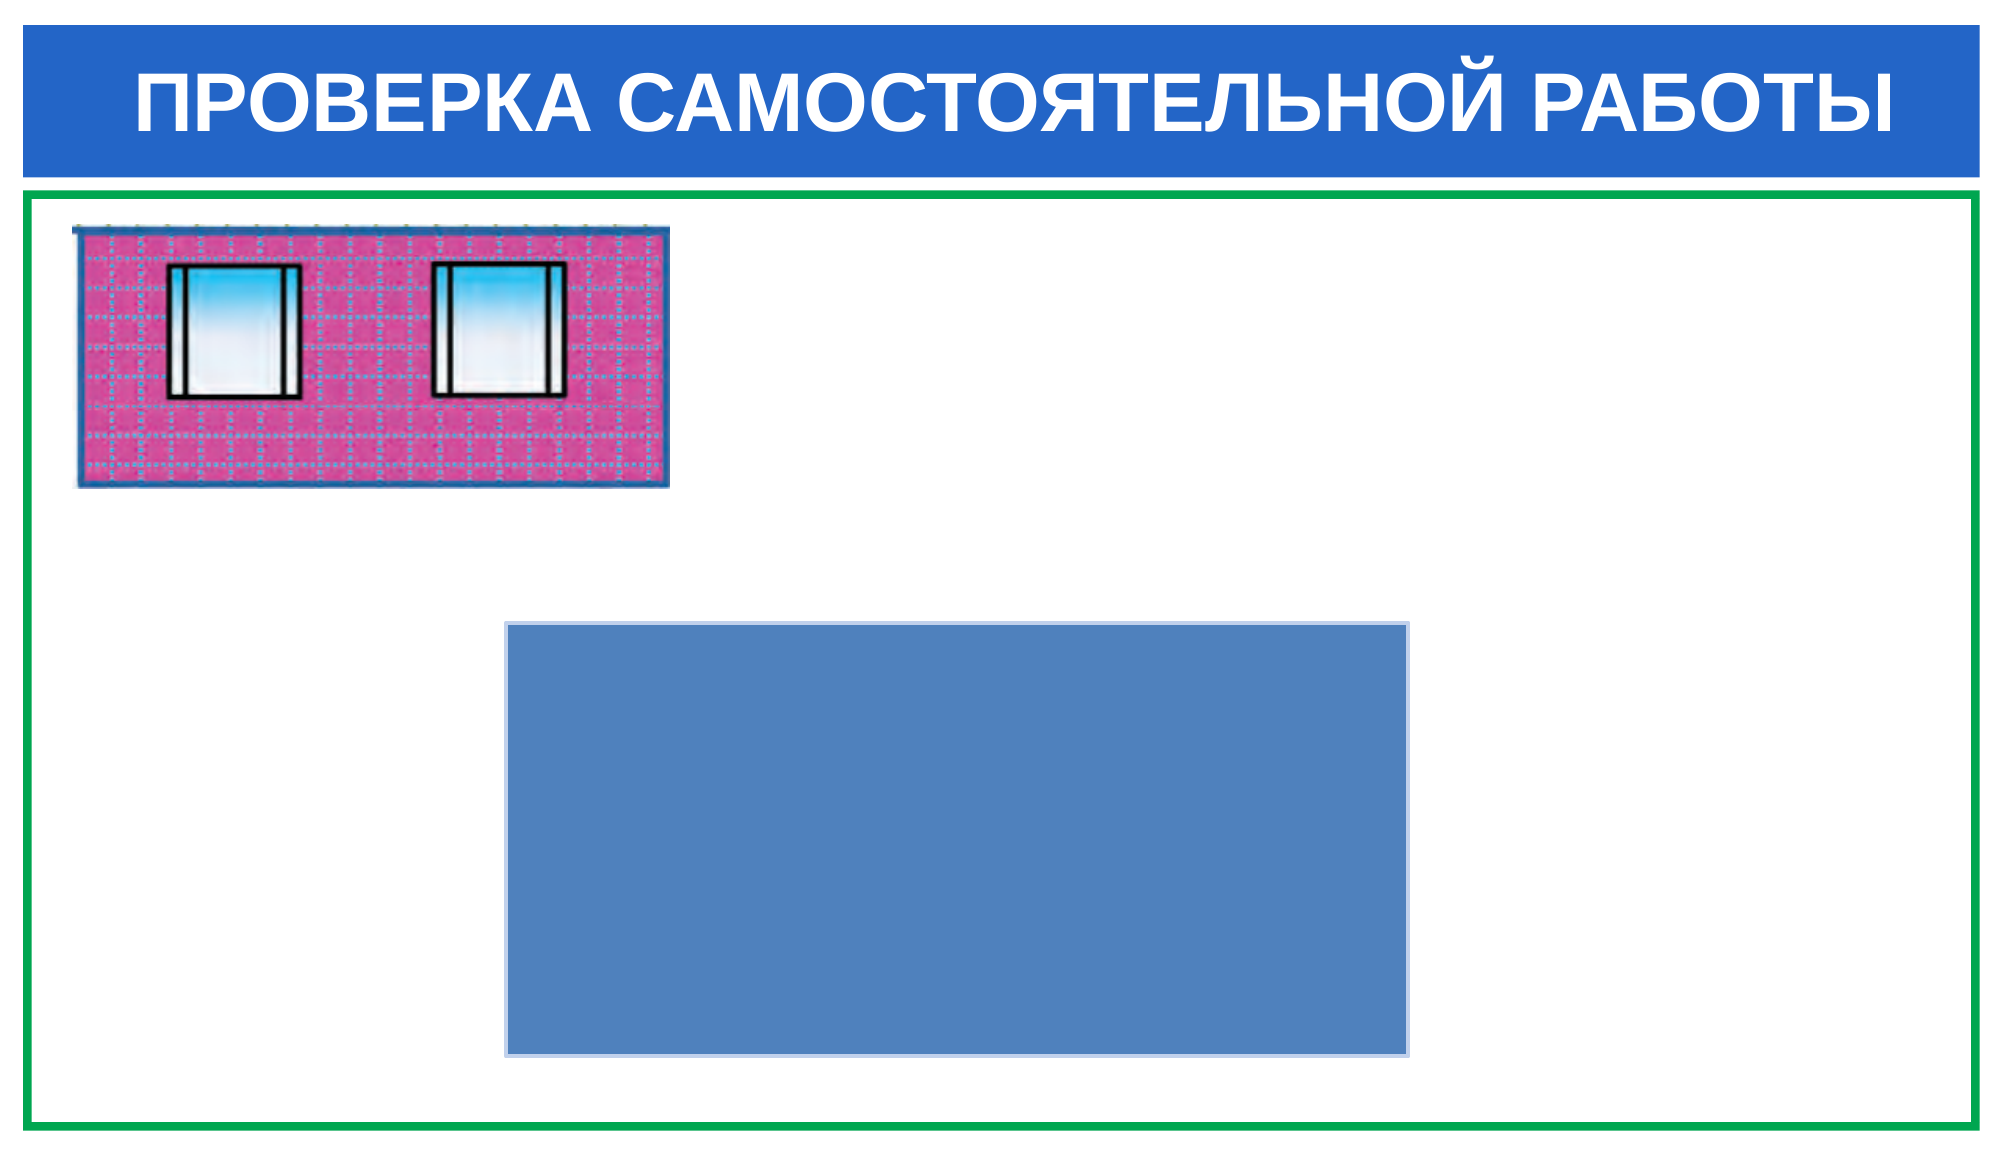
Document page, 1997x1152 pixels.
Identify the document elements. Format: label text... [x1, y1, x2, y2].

picture [72, 224, 670, 489]
title ПРОВЕРКА САМОСТОЯТЕЛЬНОЙ РАБОТЫ [0, 48, 1997, 150]
text_box [504, 621, 1410, 1058]
